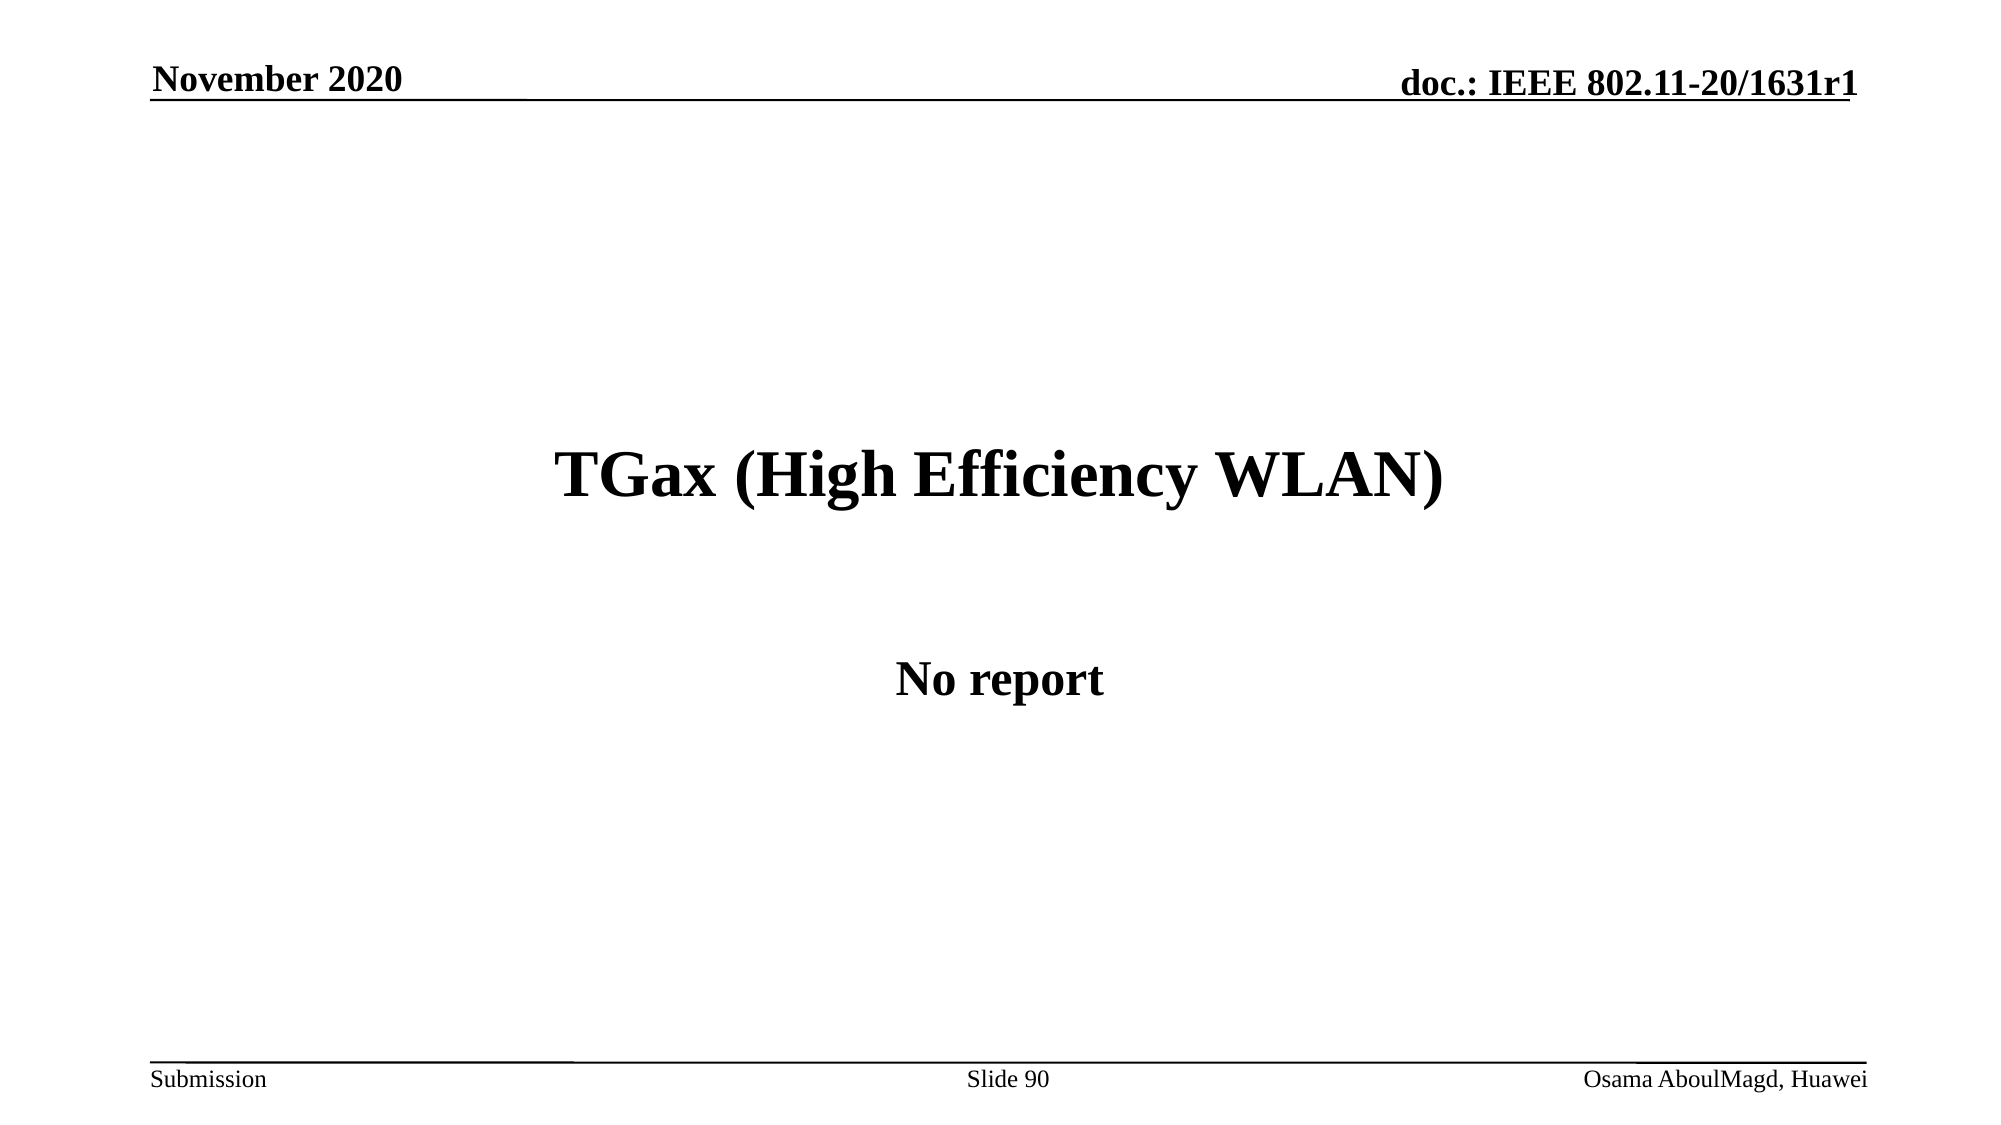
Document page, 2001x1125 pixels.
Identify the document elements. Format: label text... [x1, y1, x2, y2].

subtitle No report [299, 637, 1701, 926]
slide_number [152, 54, 563, 100]
title TGax (High Efficiency WLAN) [149, 349, 1851, 591]
footer Osama AboulMagd, Huawei [1171, 1061, 1869, 1093]
slide_number Slide 90 [950, 1061, 1067, 1123]
